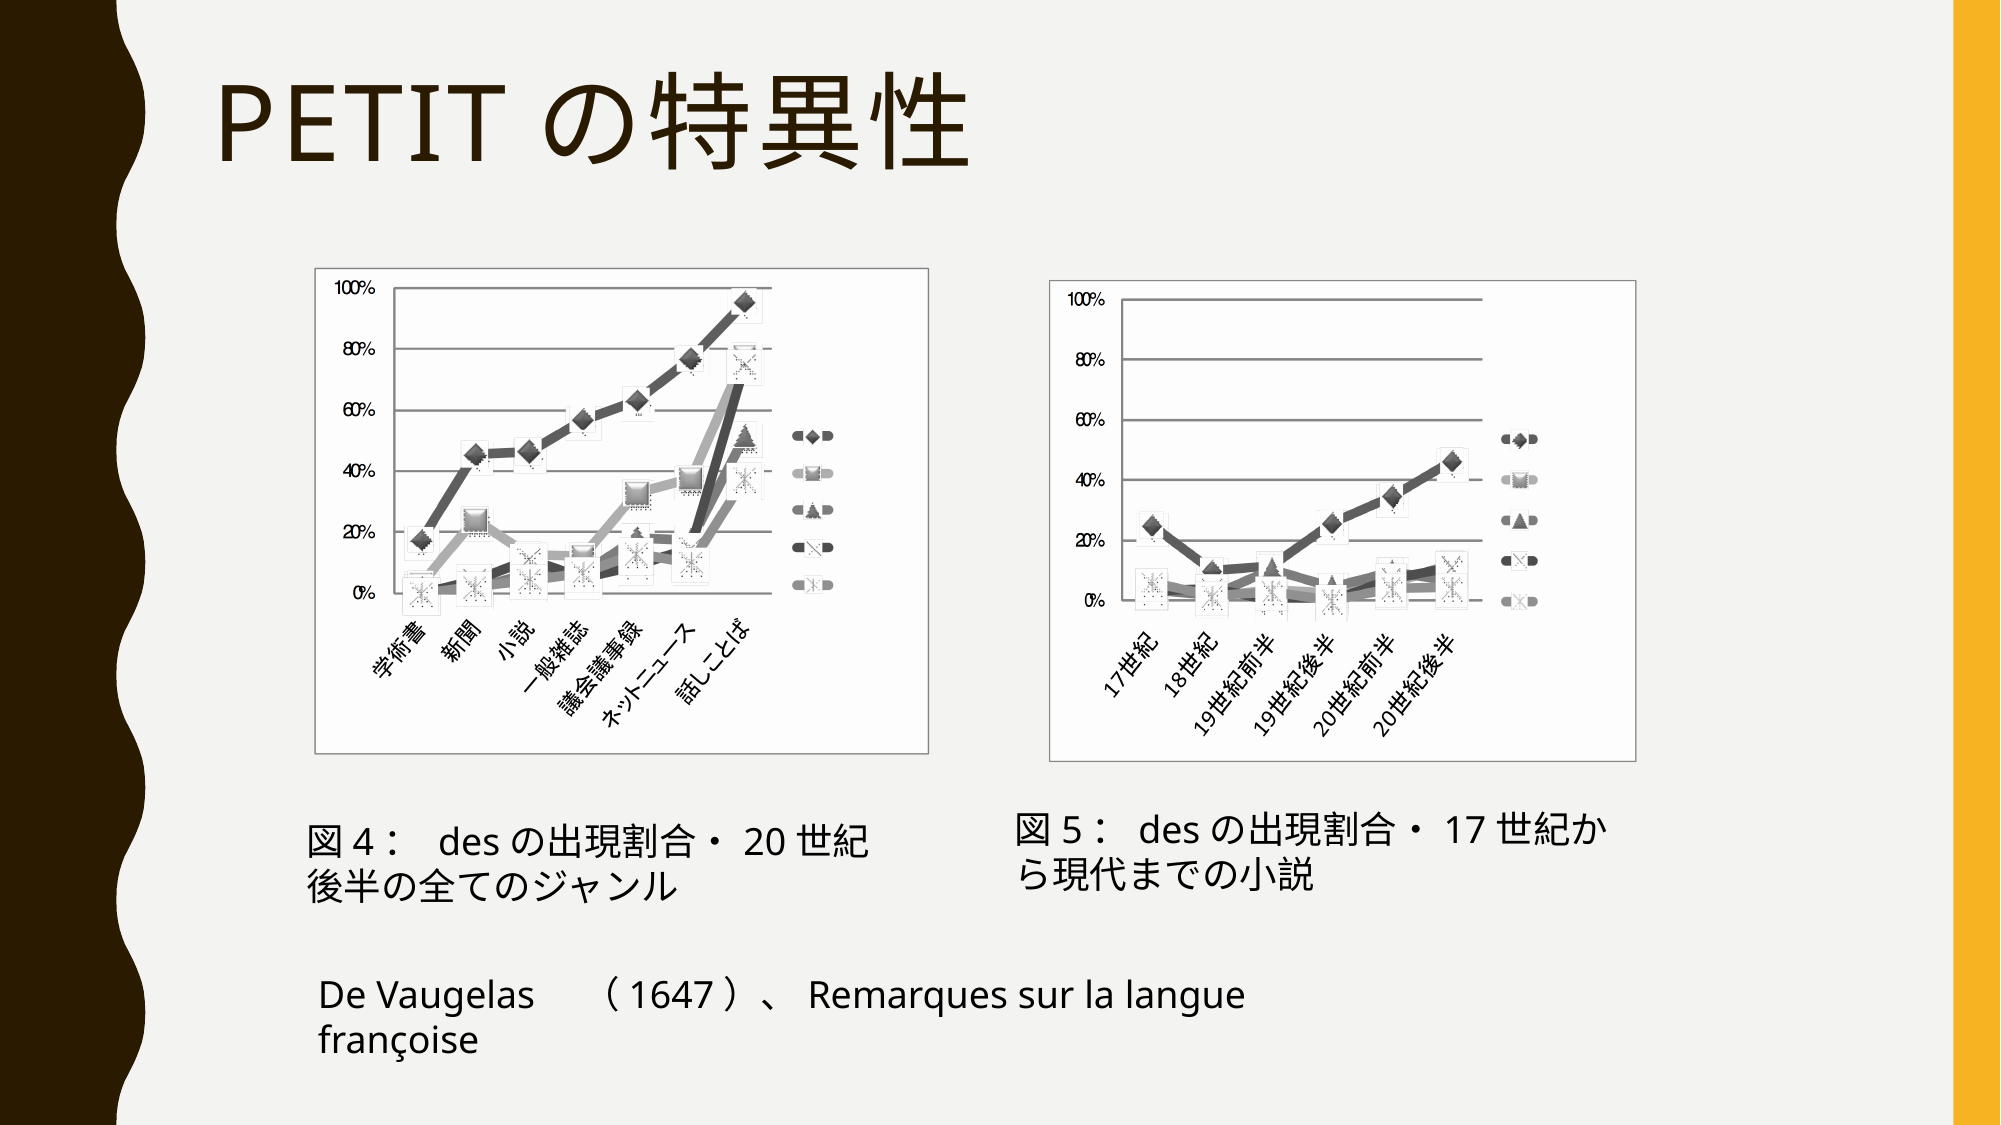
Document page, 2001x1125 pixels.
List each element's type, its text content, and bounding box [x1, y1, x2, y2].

picture [1046, 278, 1639, 764]
text_box 図4： desの出現割合・20世紀後半の全てのジャンル [298, 810, 910, 916]
picture [314, 266, 930, 756]
title petitの特異性 [204, 62, 1876, 308]
text_box De Vaugelas （1647）、Remarques sur la langue françoise [310, 964, 1300, 1069]
text_box 図5：desの出現割合・17世紀から現代までの小説 [1007, 798, 1643, 904]
